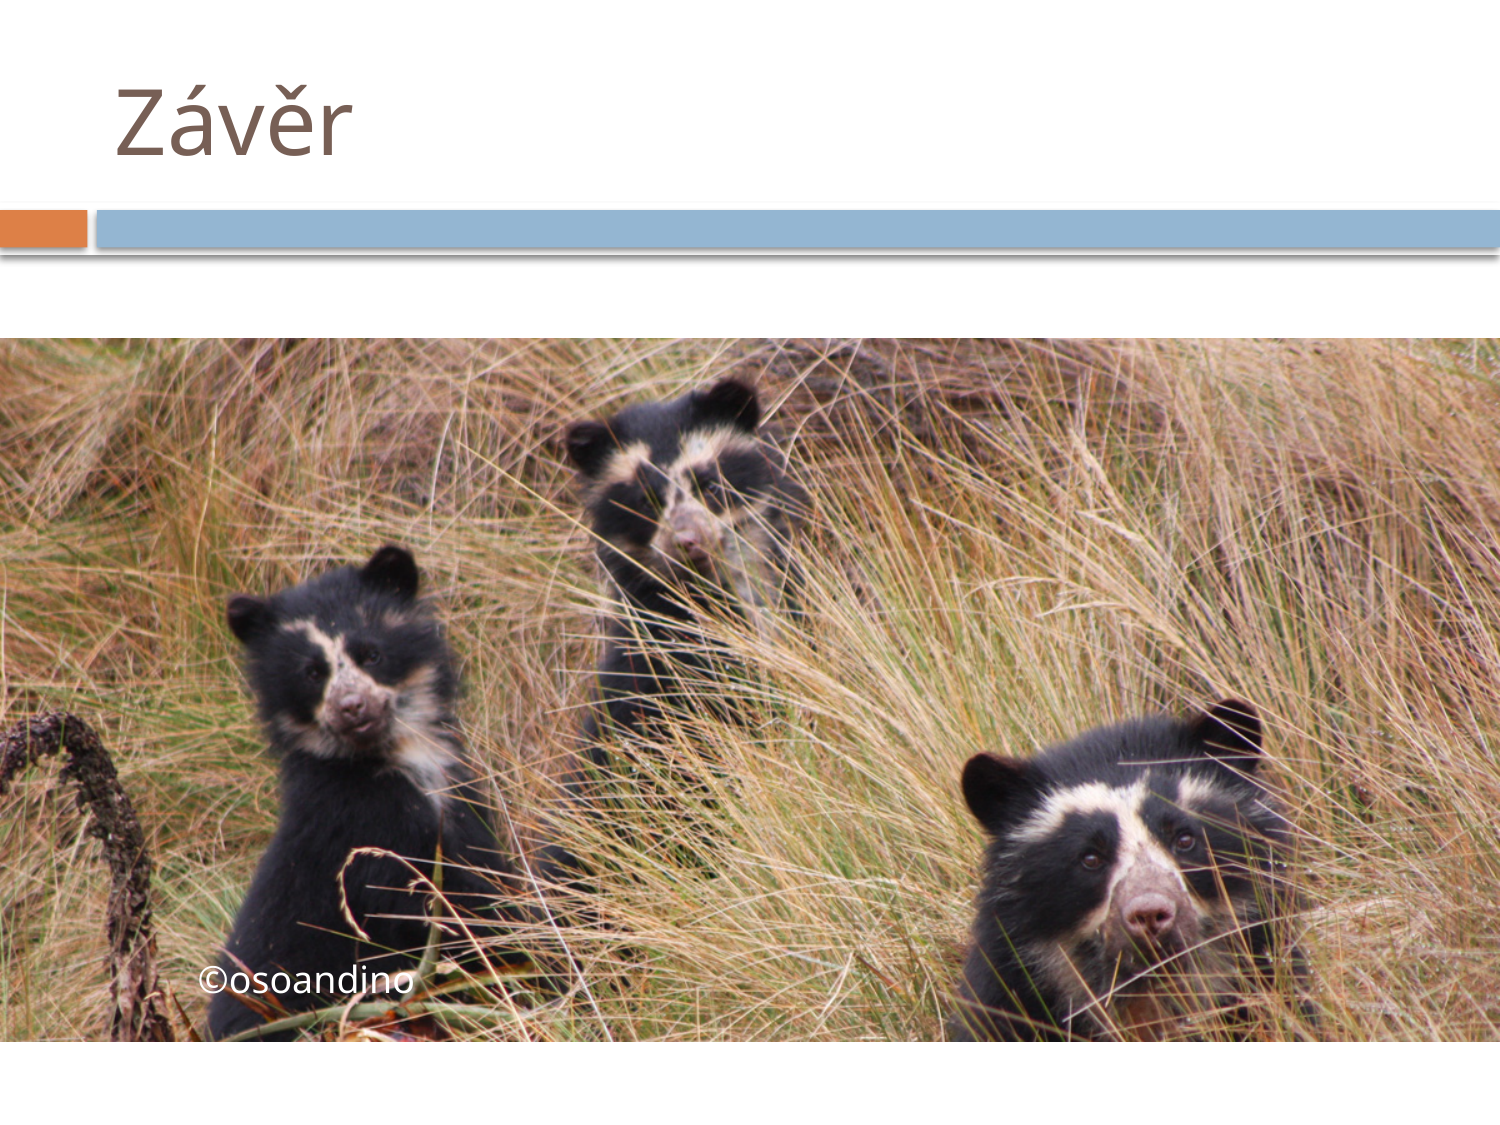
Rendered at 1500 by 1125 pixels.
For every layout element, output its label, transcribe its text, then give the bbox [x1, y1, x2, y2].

picture [0, 337, 1500, 1043]
title Závěr [99, 37, 1438, 200]
